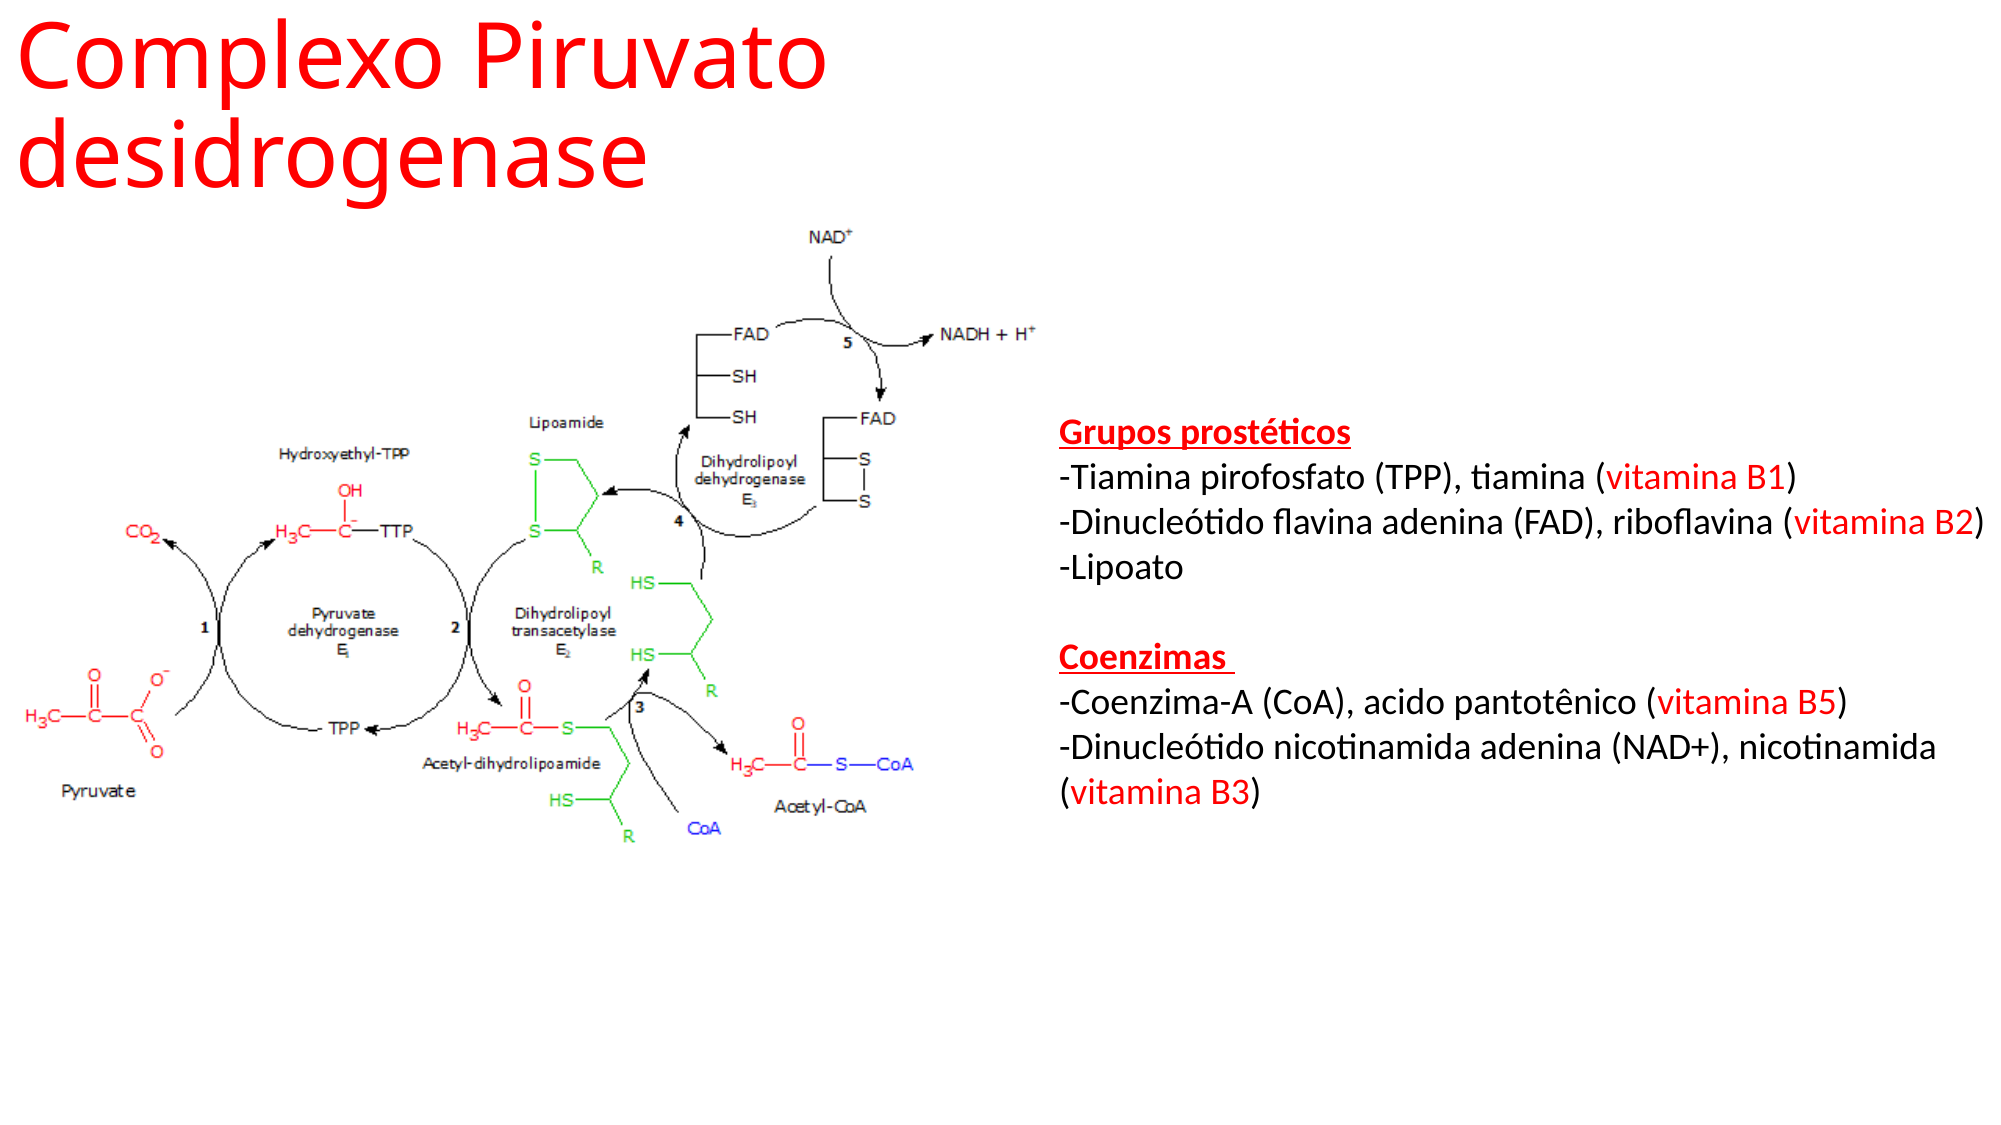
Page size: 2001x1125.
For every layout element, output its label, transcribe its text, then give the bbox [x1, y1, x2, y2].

text_box Grupos prostéticos -Tiamina pirofosfato (TPP), tiamina (vitamina B1) -Dinucleótido flavina adenina (FAD), riboflavina (vitamina B2) -Lipoato Coenzimas -Coenzima-A (CoA), acido pantotênico (vitamina B5) -Dinucleótido nicotinamida adenina (NAD+), nicotinamida (vitamina B3) [1045, 399, 2000, 820]
title Complexo Piruvato desidrogenase [0, 0, 1060, 218]
picture [19, 217, 1045, 852]
